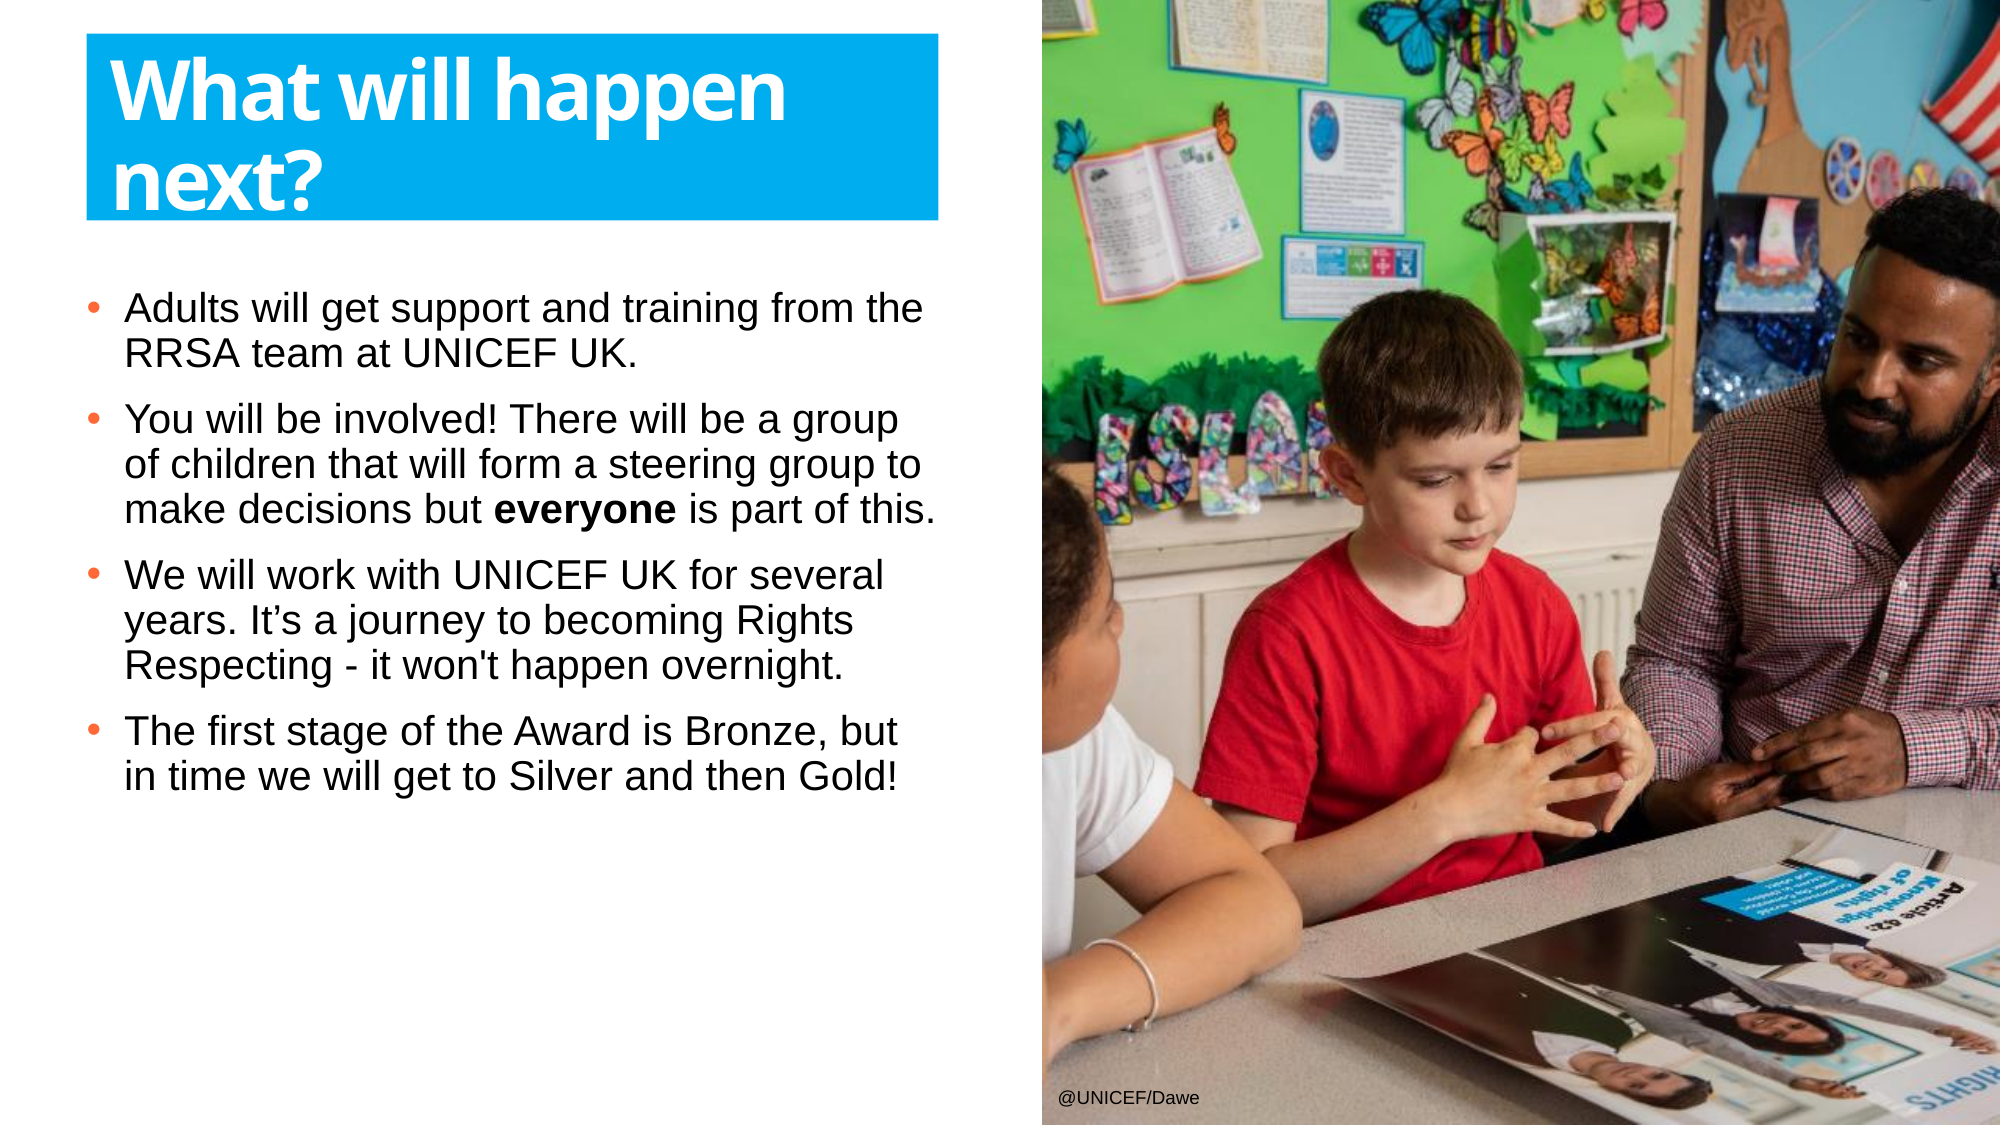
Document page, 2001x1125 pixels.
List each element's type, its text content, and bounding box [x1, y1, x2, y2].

list Adults will get support and training from the RRSA team at UNICEF UK. You will be involved! There will be a group of children that will form a steering group to make decisions but everyone is part of this. We will work with UNICEF UK for several years. It’s a journey to becoming Rights Respecting - it won't happen overnight. The first stage of the Award is Bronze, but in time we will get to Silver and then Gold! [86, 279, 957, 465]
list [1042, 0, 2000, 1125]
list What will happen next? [86, 33, 939, 221]
